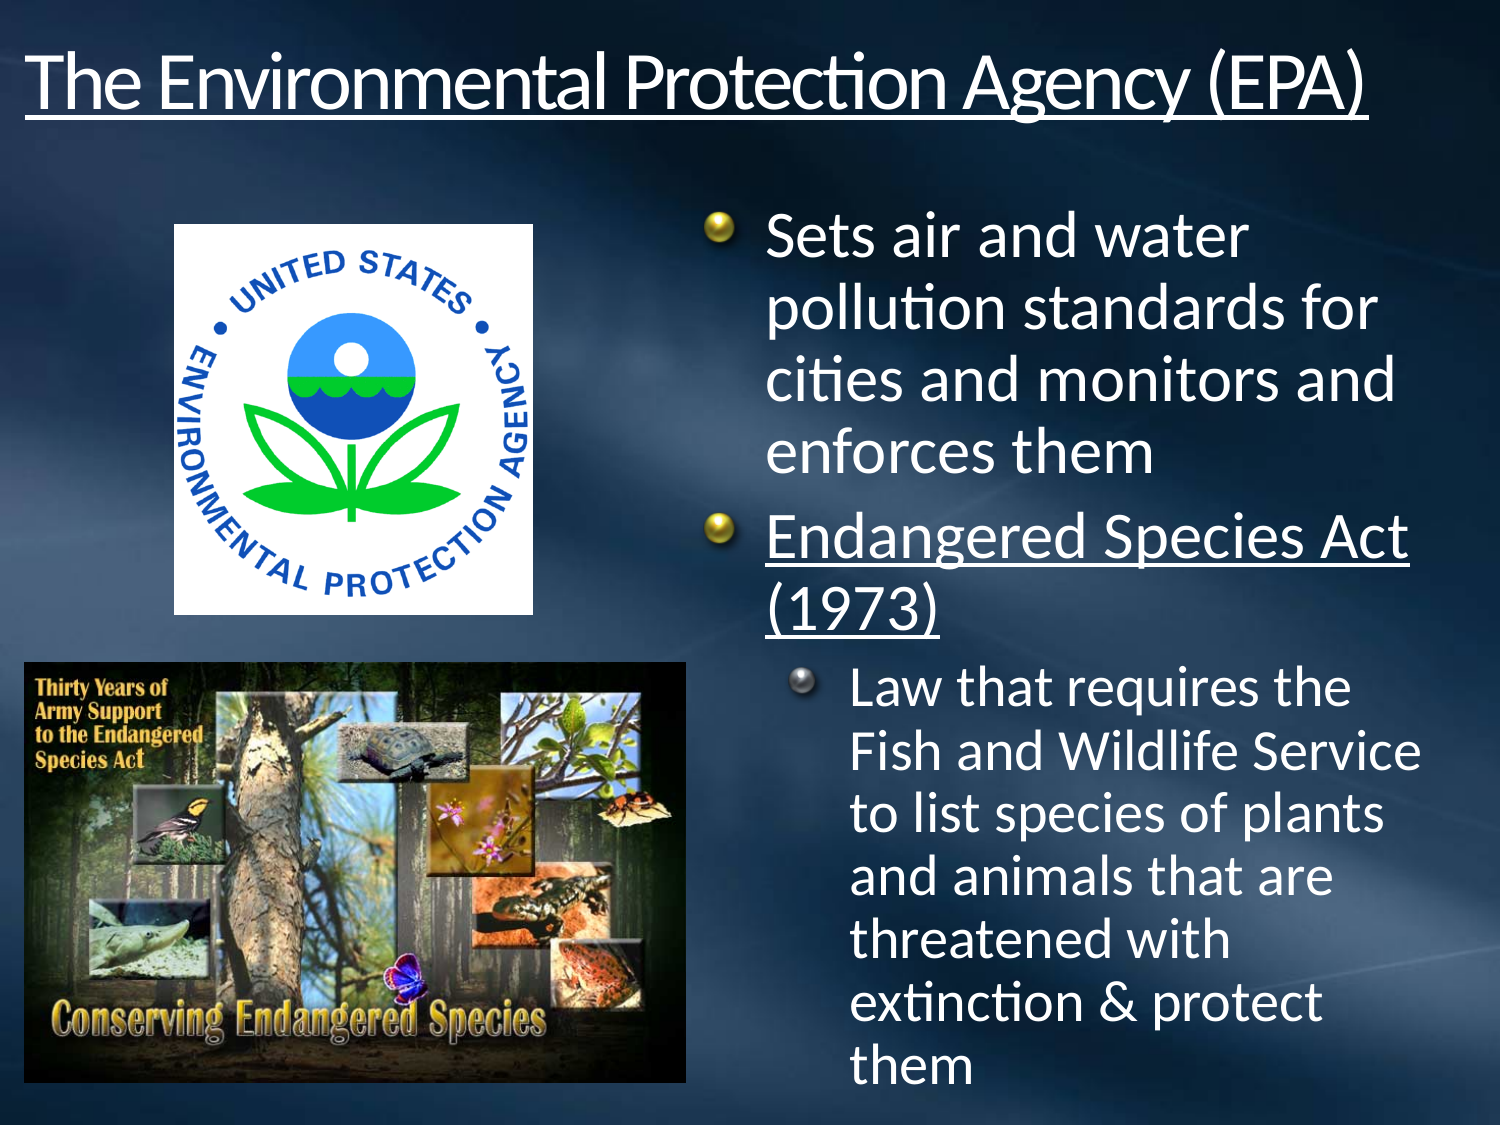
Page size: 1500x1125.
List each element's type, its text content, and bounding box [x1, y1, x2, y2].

list Sets air and water pollution standards for cities and monitors and enforces them Endangered Species Act (1973) Law that requires the Fish and Wildlife Service to list species of plants and animals that are threatened with extinction & protect them [699, 199, 1438, 1101]
title The Environmental Protection Agency (EPA) [24, 37, 1488, 129]
picture [0, 0, 1500, 1125]
